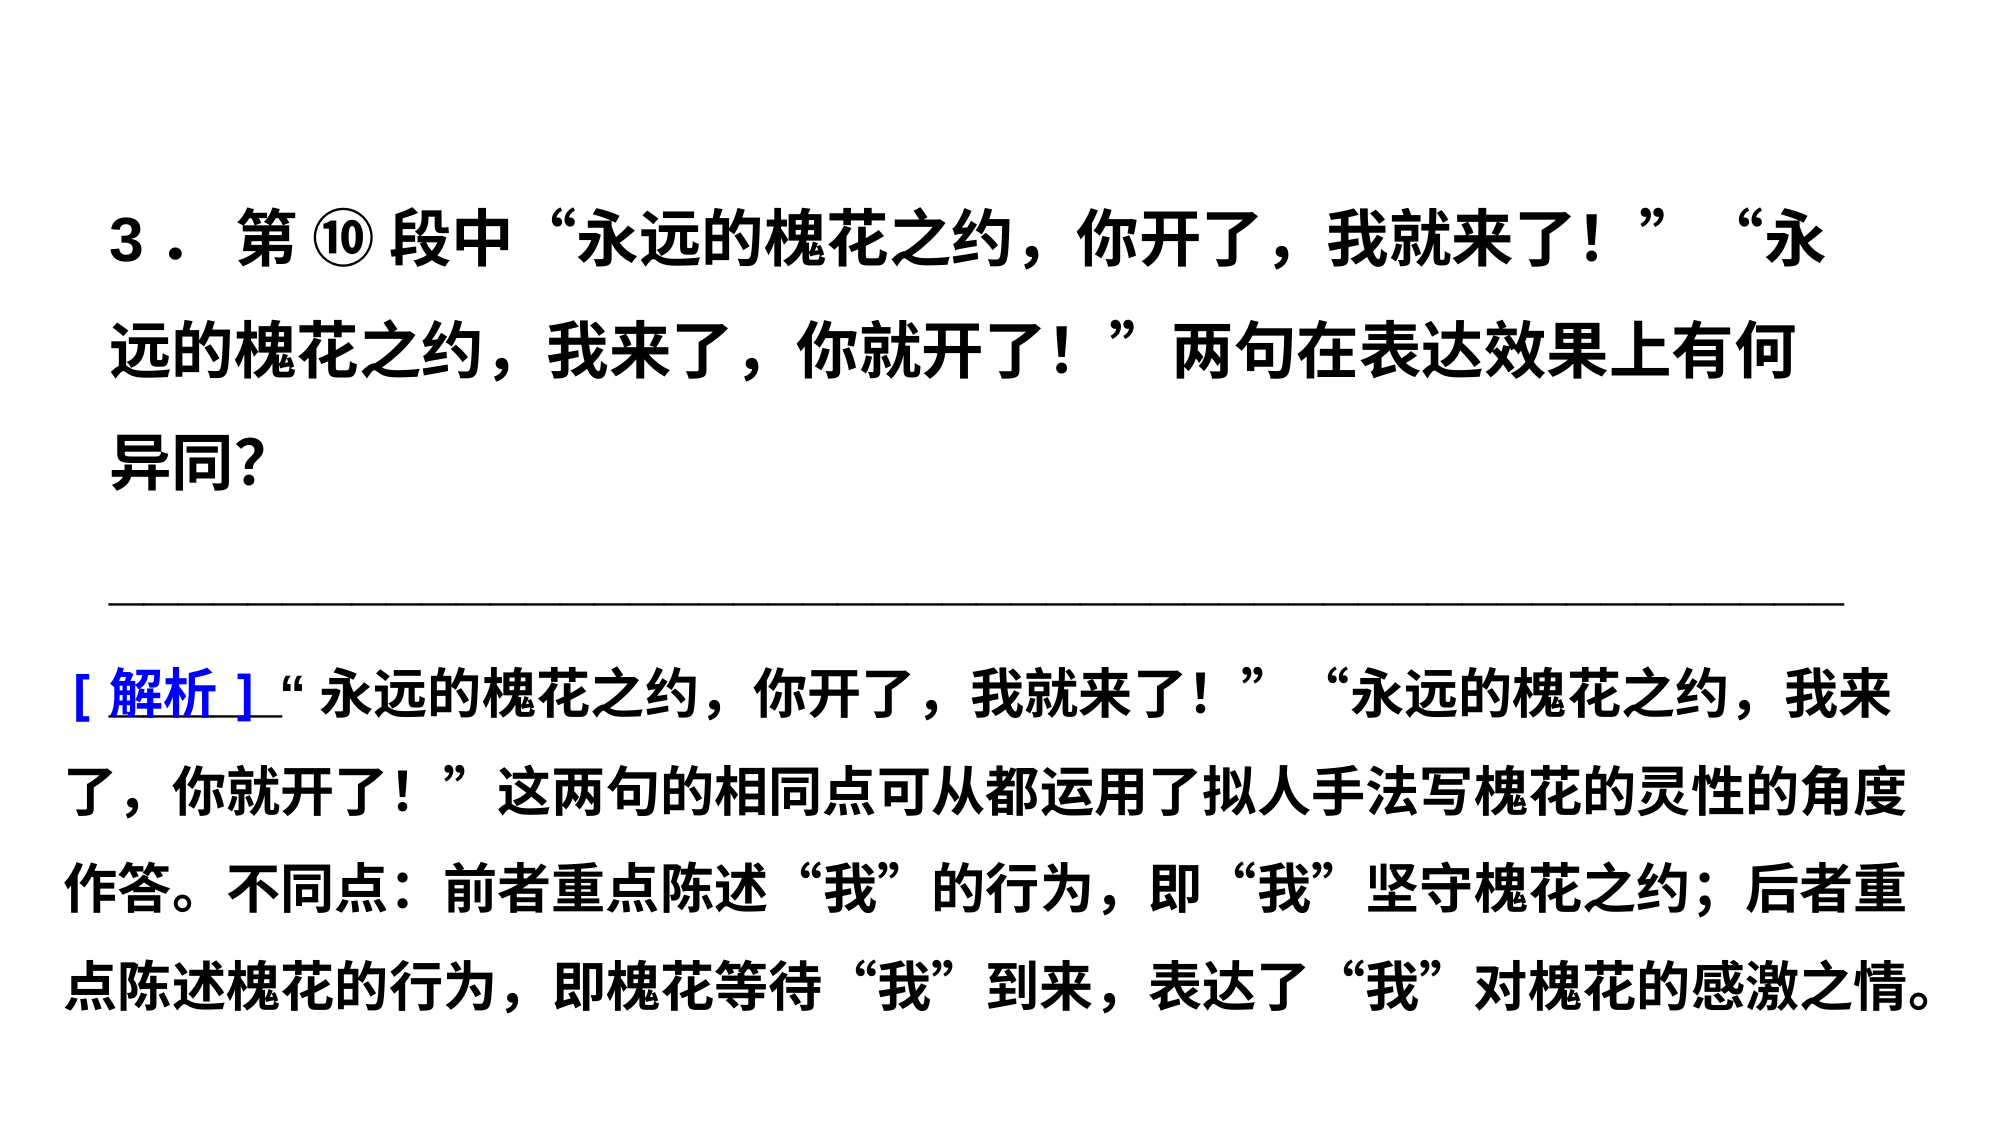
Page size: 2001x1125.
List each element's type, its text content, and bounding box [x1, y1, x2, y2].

text_box 3． 第 ⑩ 段中“永远的槐花之约，你开了，我就来了！”“永远的槐花之约，我来了，你就开了！”两句在表达效果上有何异同？ _______________________________________________________ [94, 153, 1865, 612]
text_box [解析] “永远的槐花之约，你开了，我就来了！”“永远的槐花之约，我来了，你就开了！”这两句的相同点可从都运用了拟人手法写槐花的灵性的角度作答。不同点：前者重点陈述“我”的行为，即“我”坚守槐花之约；后者重点陈述槐花的行为，即槐花等待“我”到来，表达了“我”对槐花的感激之情。 [49, 612, 1960, 1025]
